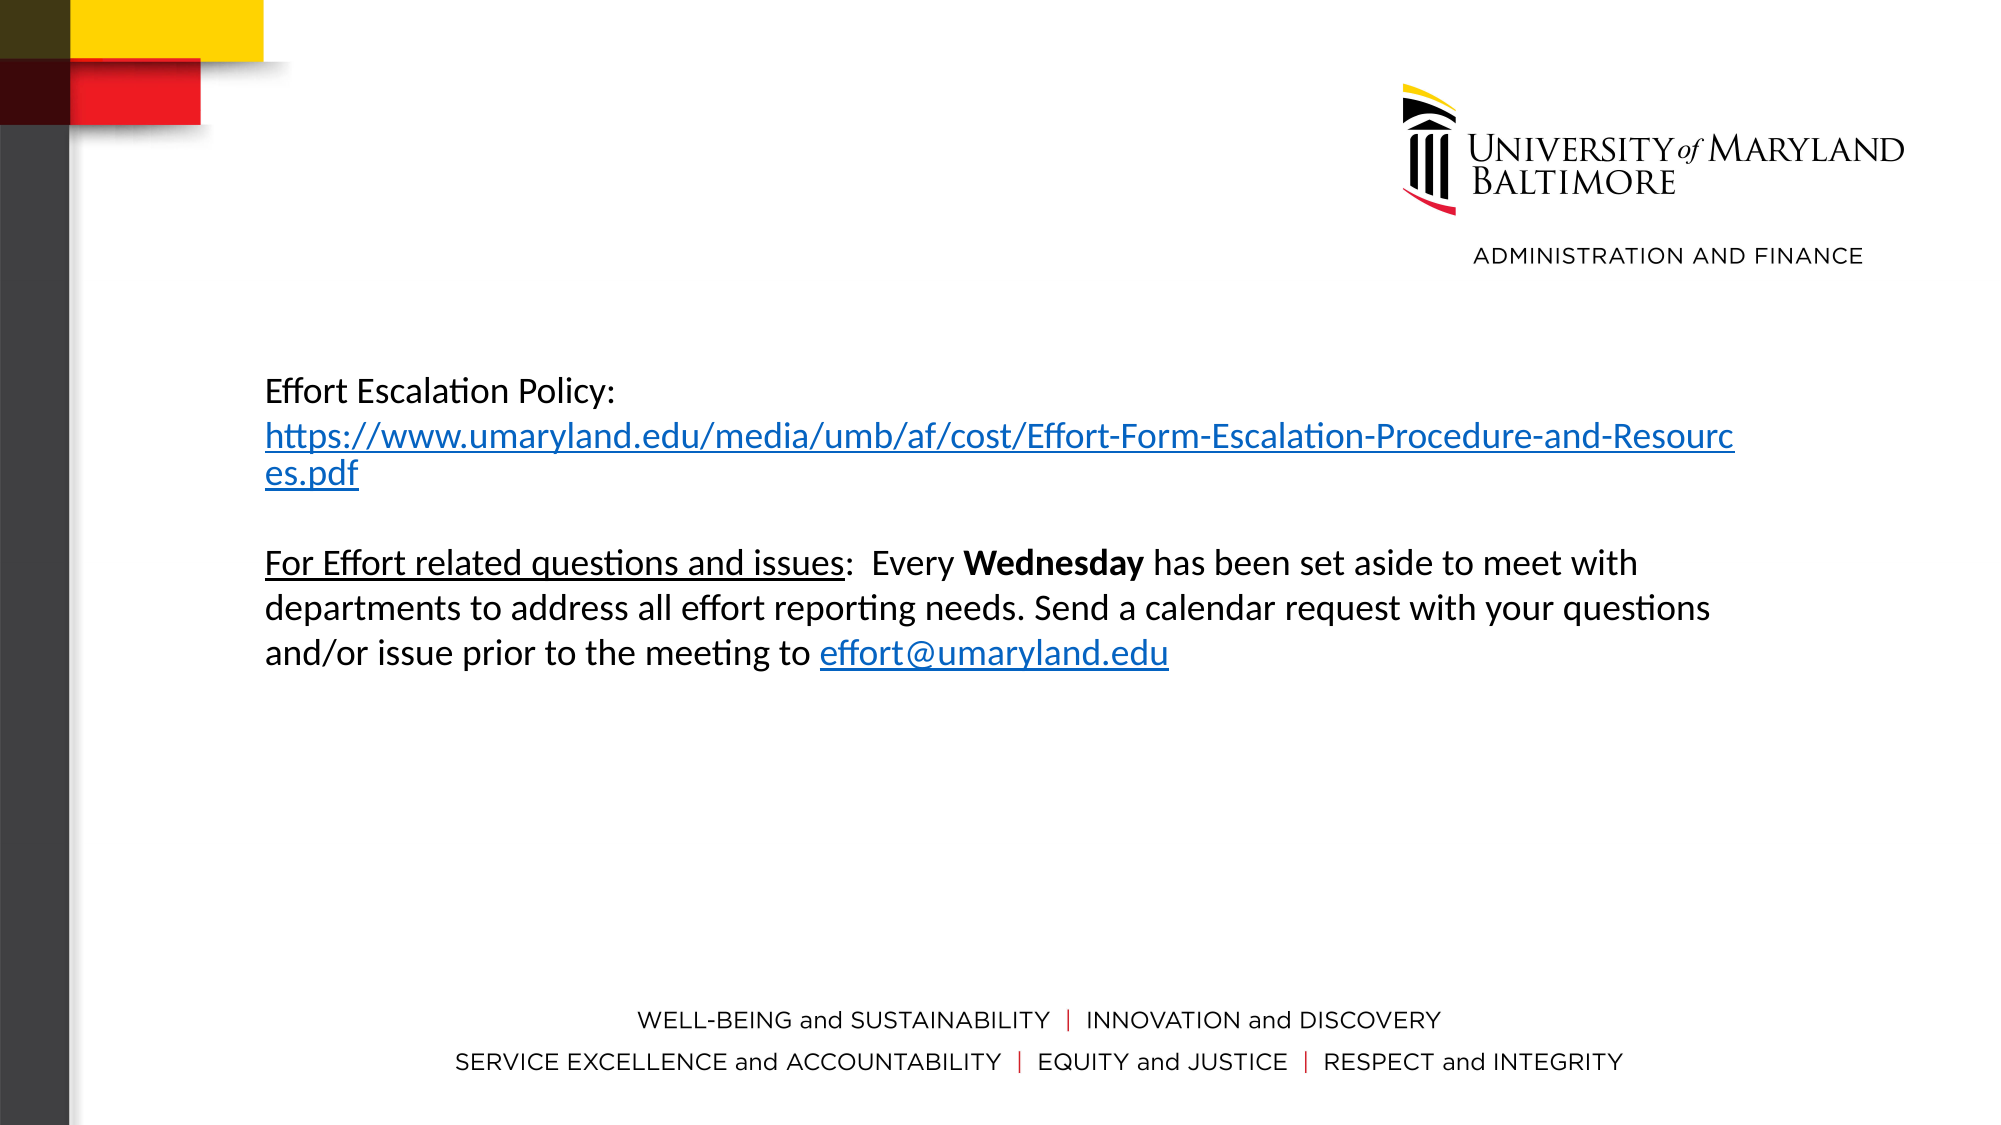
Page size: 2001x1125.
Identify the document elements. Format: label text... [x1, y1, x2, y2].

subtitle Effort Escalation Policy: https://www.umaryland.edu/media/umb/af/cost/Effort-Form-Escalation-Procedure-and-Resources.pdf For Effort related questions and issues: Every Wednesday has been set aside to meet with departments to address all effort reporting needs. Send a calendar request with your questions and/or issue prior to the meeting to effort@umaryland.edu [249, 358, 1750, 863]
picture [0, 0, 2000, 1125]
